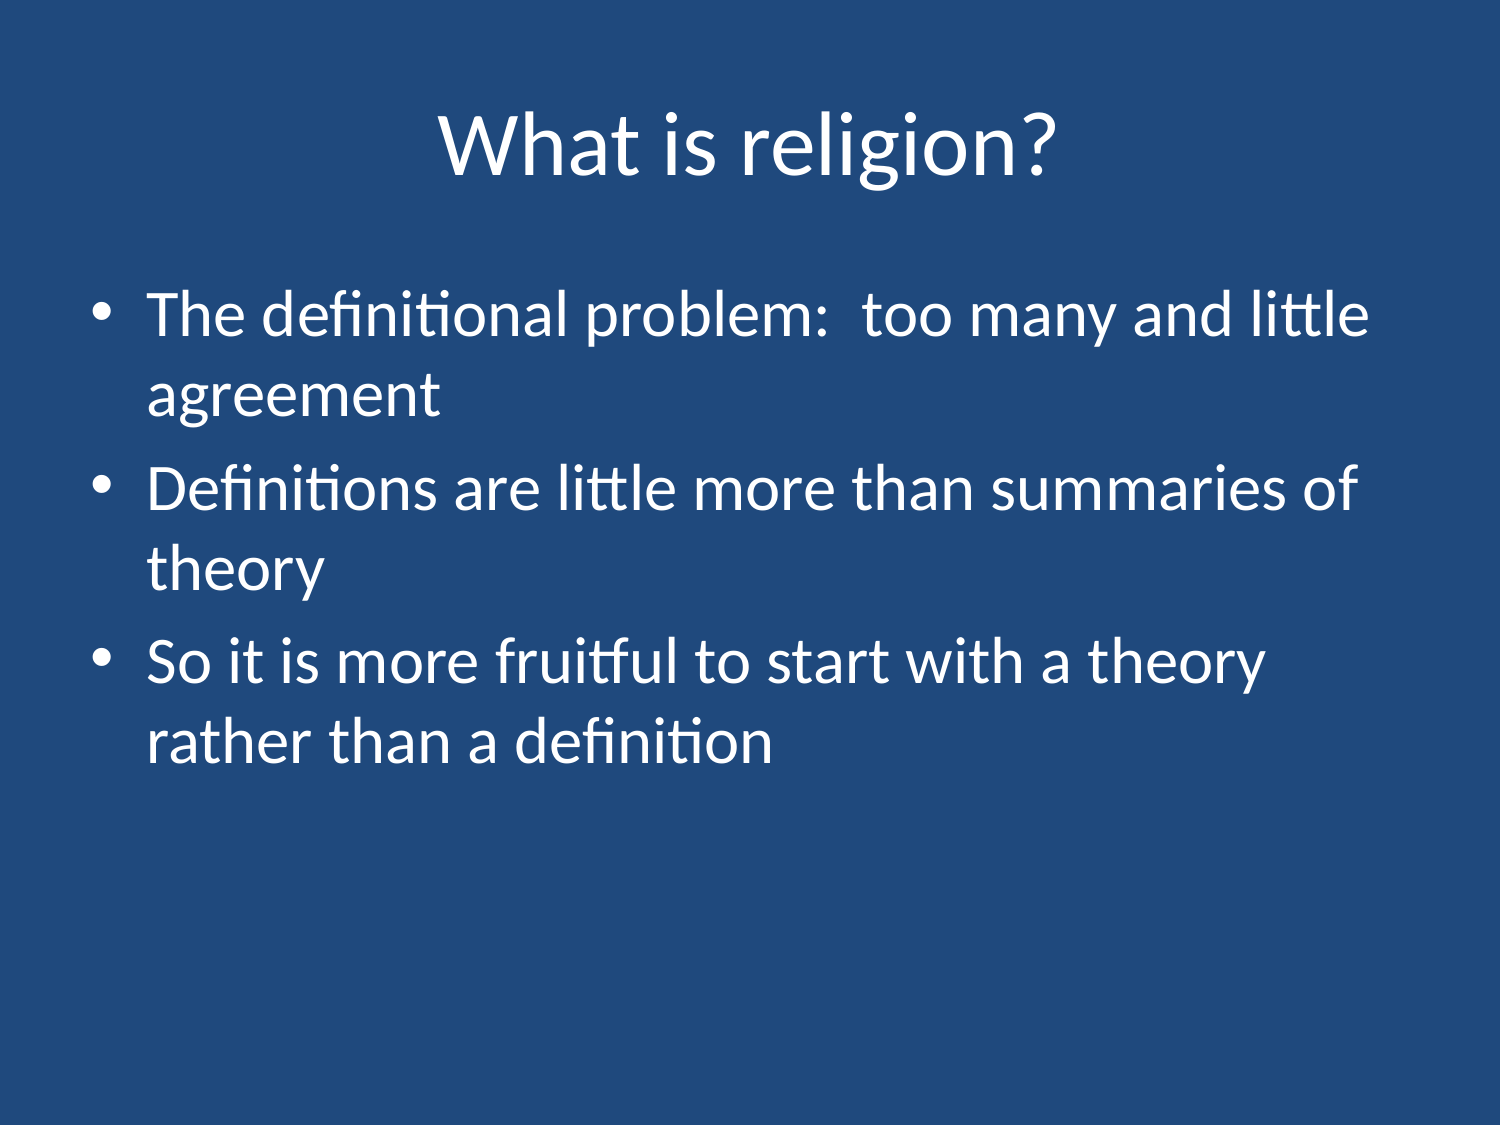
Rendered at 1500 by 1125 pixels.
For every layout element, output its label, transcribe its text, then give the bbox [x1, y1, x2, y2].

title What is religion? [75, 45, 1425, 233]
list The definitional problem: too many and little agreement Definitions are little more than summaries of theory So it is more fruitful to start with a theory rather than a definition [75, 262, 1425, 1005]
